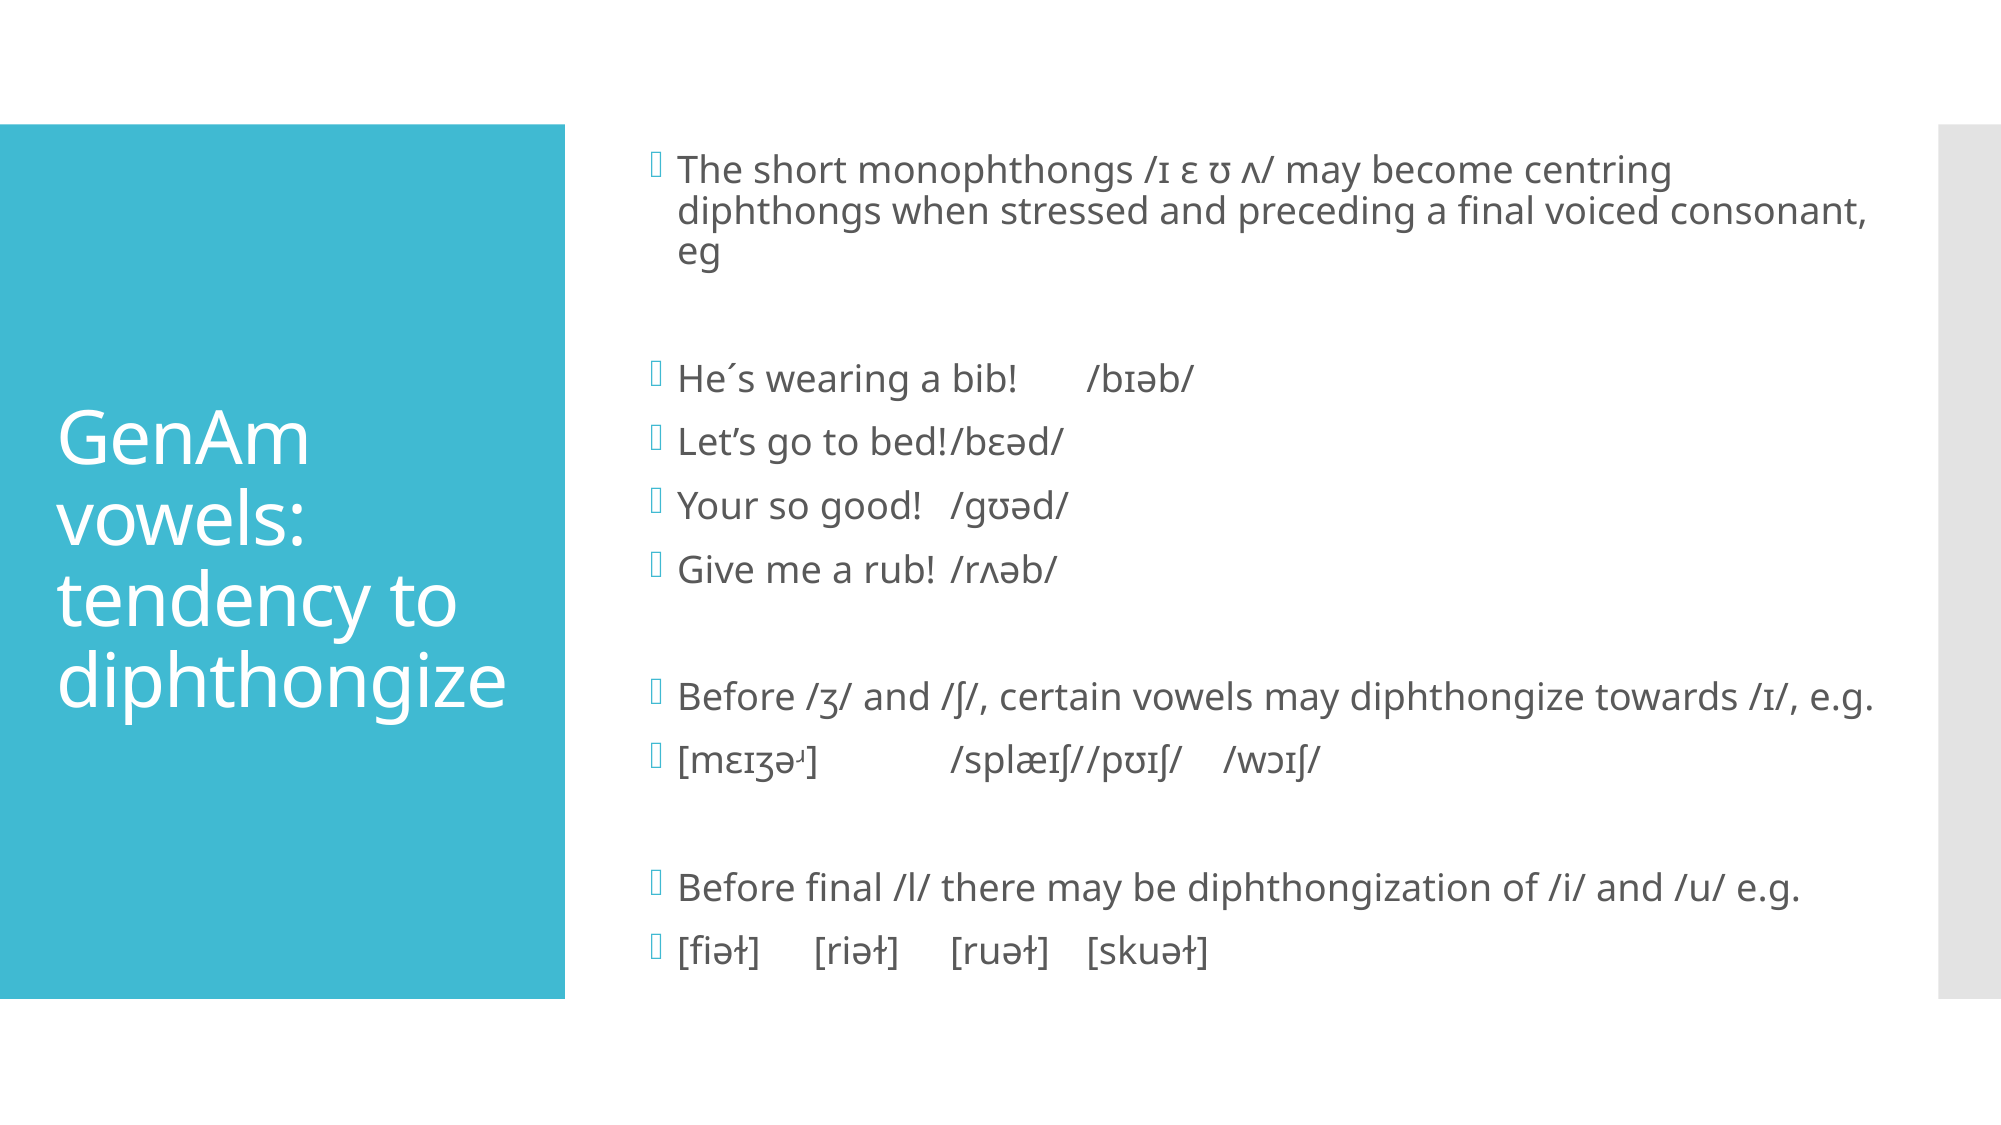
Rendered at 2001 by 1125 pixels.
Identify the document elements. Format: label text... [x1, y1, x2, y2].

title GenAm vowels: tendency to diphthongize [41, 184, 525, 940]
list The short monophthongs /ɪ ɛ ʊ ʌ/ may become centring diphthongs when stressed and preceding a final voiced consonant, eg He´s wearing a bib! /bɪəb/ Let’s go to bed! /bɛəd/ Your so good! /gʊəd/ Give me a rub! /rʌəb/ Before /ʒ/ and /ʃ/, certain vowels may diphthongize towards /ɪ/, e.g. [mɛɪʒəʴ] /splæɪʃ/ /pʊɪʃ/ /wɔɪʃ/ Before final /l/ there may be diphthongization of /i/ and /u/ e.g. [fiəɫ] [riəɫ] [ruəɫ] [skuəɫ] [634, 141, 1899, 982]
